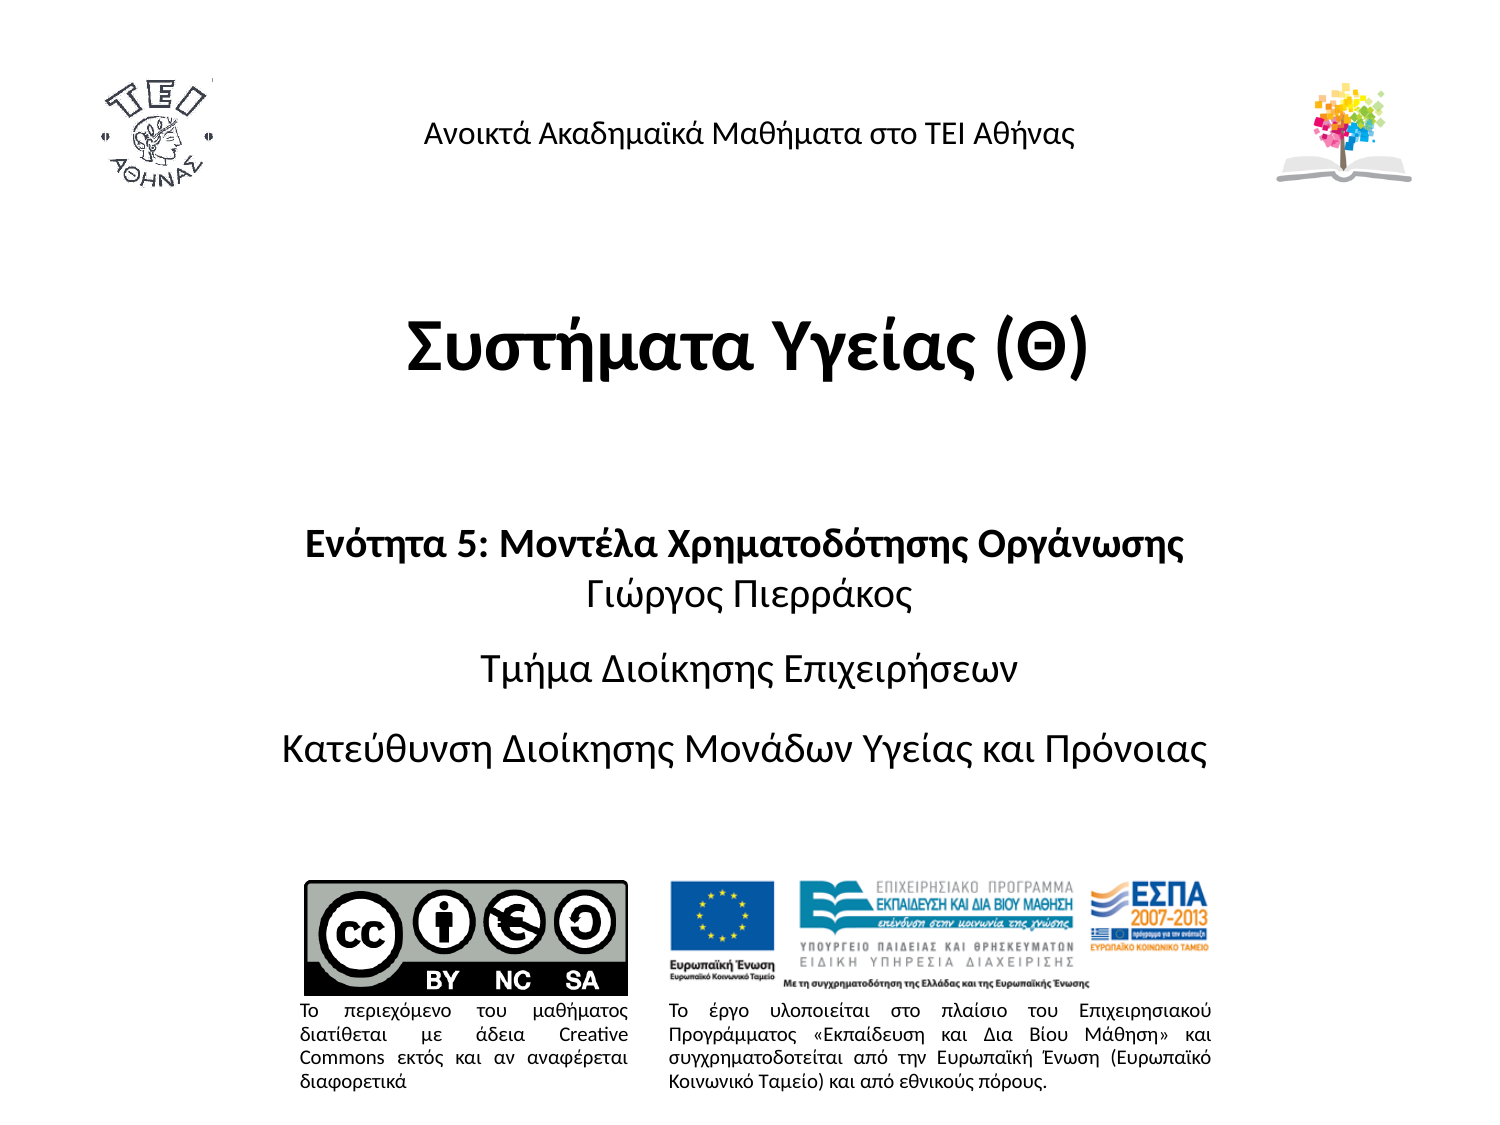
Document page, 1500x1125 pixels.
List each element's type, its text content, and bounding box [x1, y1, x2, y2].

picture [303, 880, 628, 996]
title Συστήματα Υγείας (Θ) [112, 219, 1388, 461]
subtitle Ενότητα 5: Μοντέλα Χρηματοδότησης Οργάνωσης Γιώργος Πιερράκος Τμήμα Διοίκησης Επιχειρήσεων Κατεύθυνση Διοίκησης Μονάδων Υγείας και Πρόνοιας [224, 507, 1275, 796]
text_box Ανοικτά Ακαδημαϊκά Μαθήματα στο ΤΕΙ Αθήνας [217, 103, 1268, 159]
table_header Το έργο υλοποιείται στο πλαίσιο του Επιχειρησιακού Προγράμματος «Εκπαίδευση και Δια Βίου Μάθηση» και συγχρηματοδοτείται από την Ευρωπαϊκή Ένωση (Ευρωπαϊκό Κοινωνικό Ταμείο) και από εθνικούς πόρους. [640, 999, 1223, 1125]
picture [663, 880, 1213, 999]
table_header Το περιεχόμενο του μαθήματος διατίθεται με άδεια Creative Commons εκτός και αν αναφέρεται διαφορετικά [289, 999, 640, 1125]
picture [100, 77, 213, 193]
picture [1273, 77, 1414, 185]
